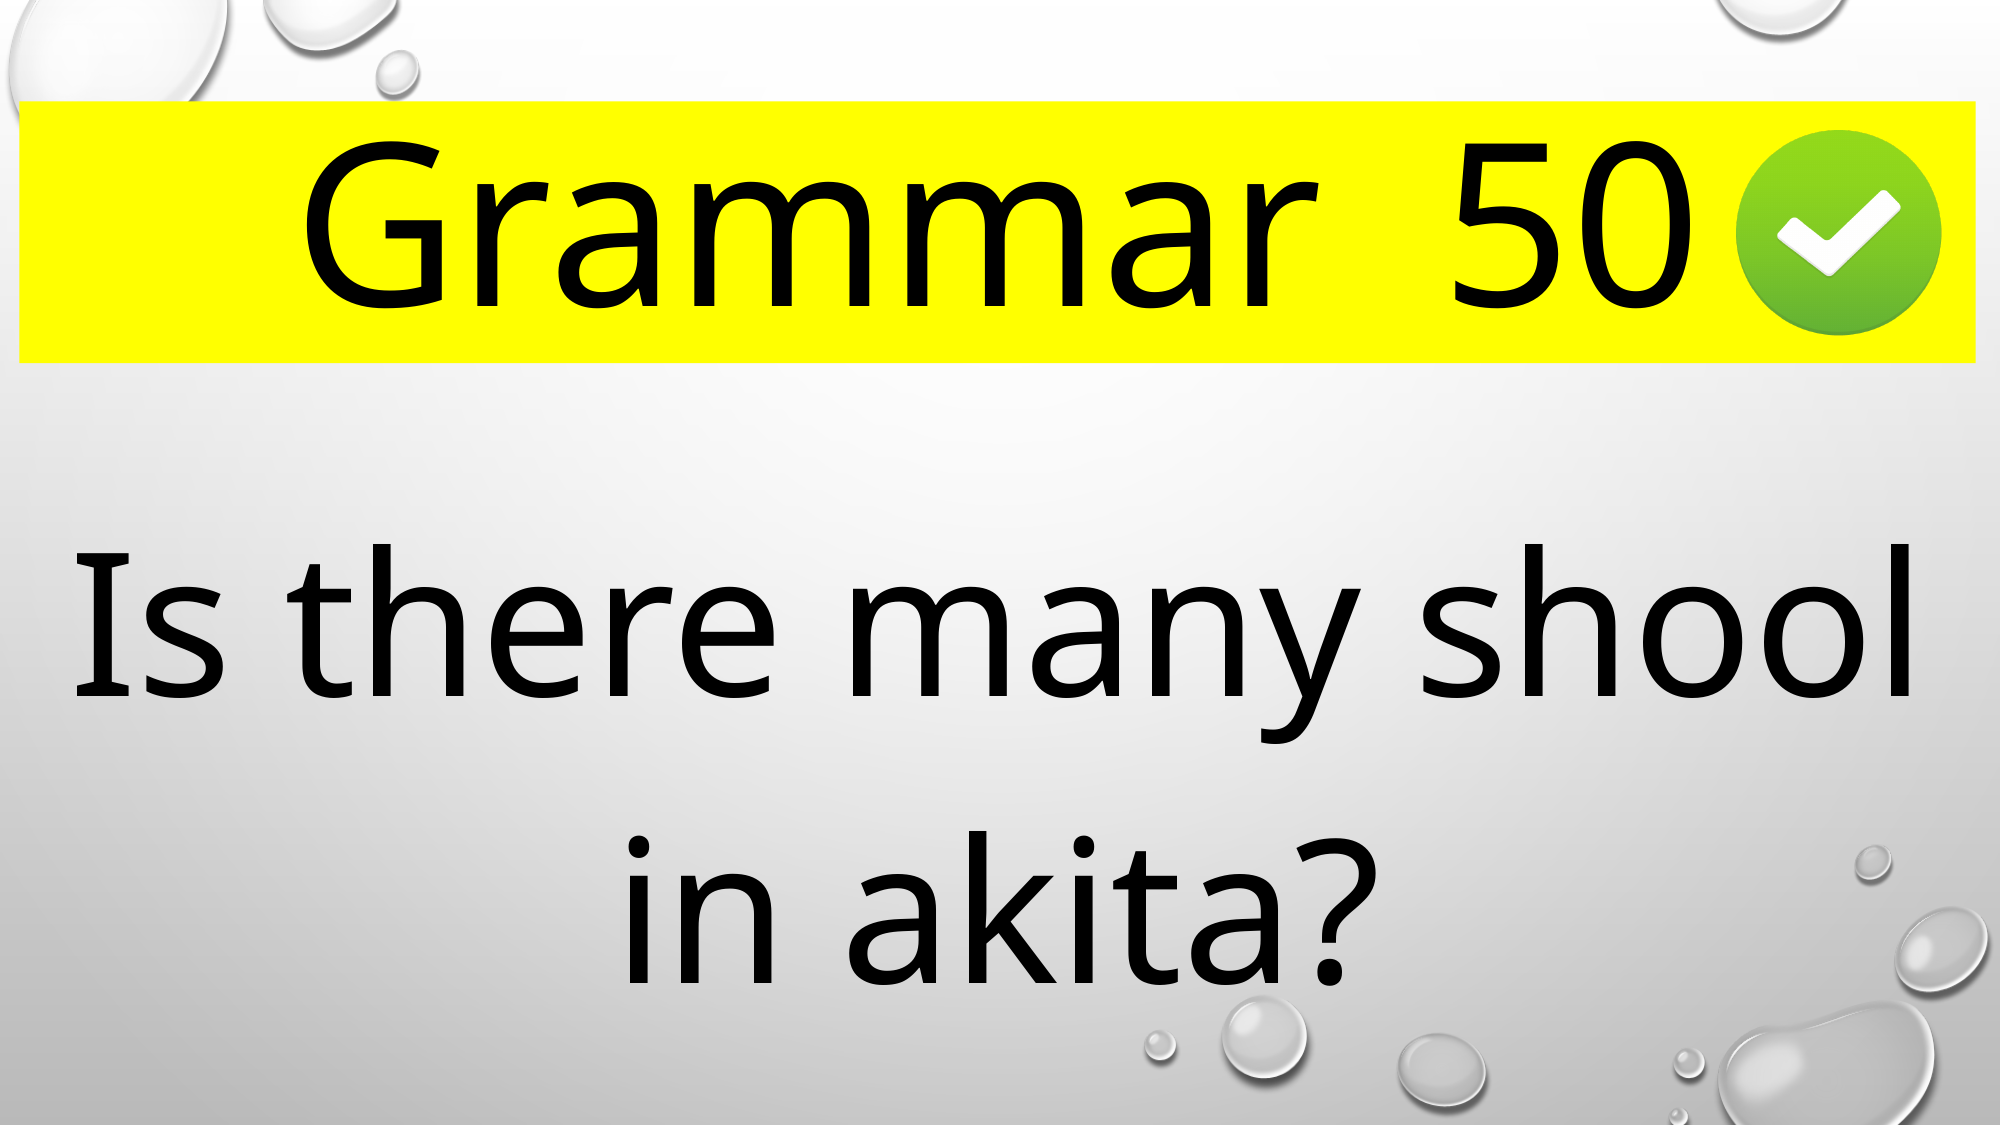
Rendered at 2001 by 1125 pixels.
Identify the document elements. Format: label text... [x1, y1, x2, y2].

title Grammar 50 [19, 101, 1976, 364]
list Is there many shool in akita? [19, 388, 1976, 1084]
picture [0, 0, 2000, 1125]
